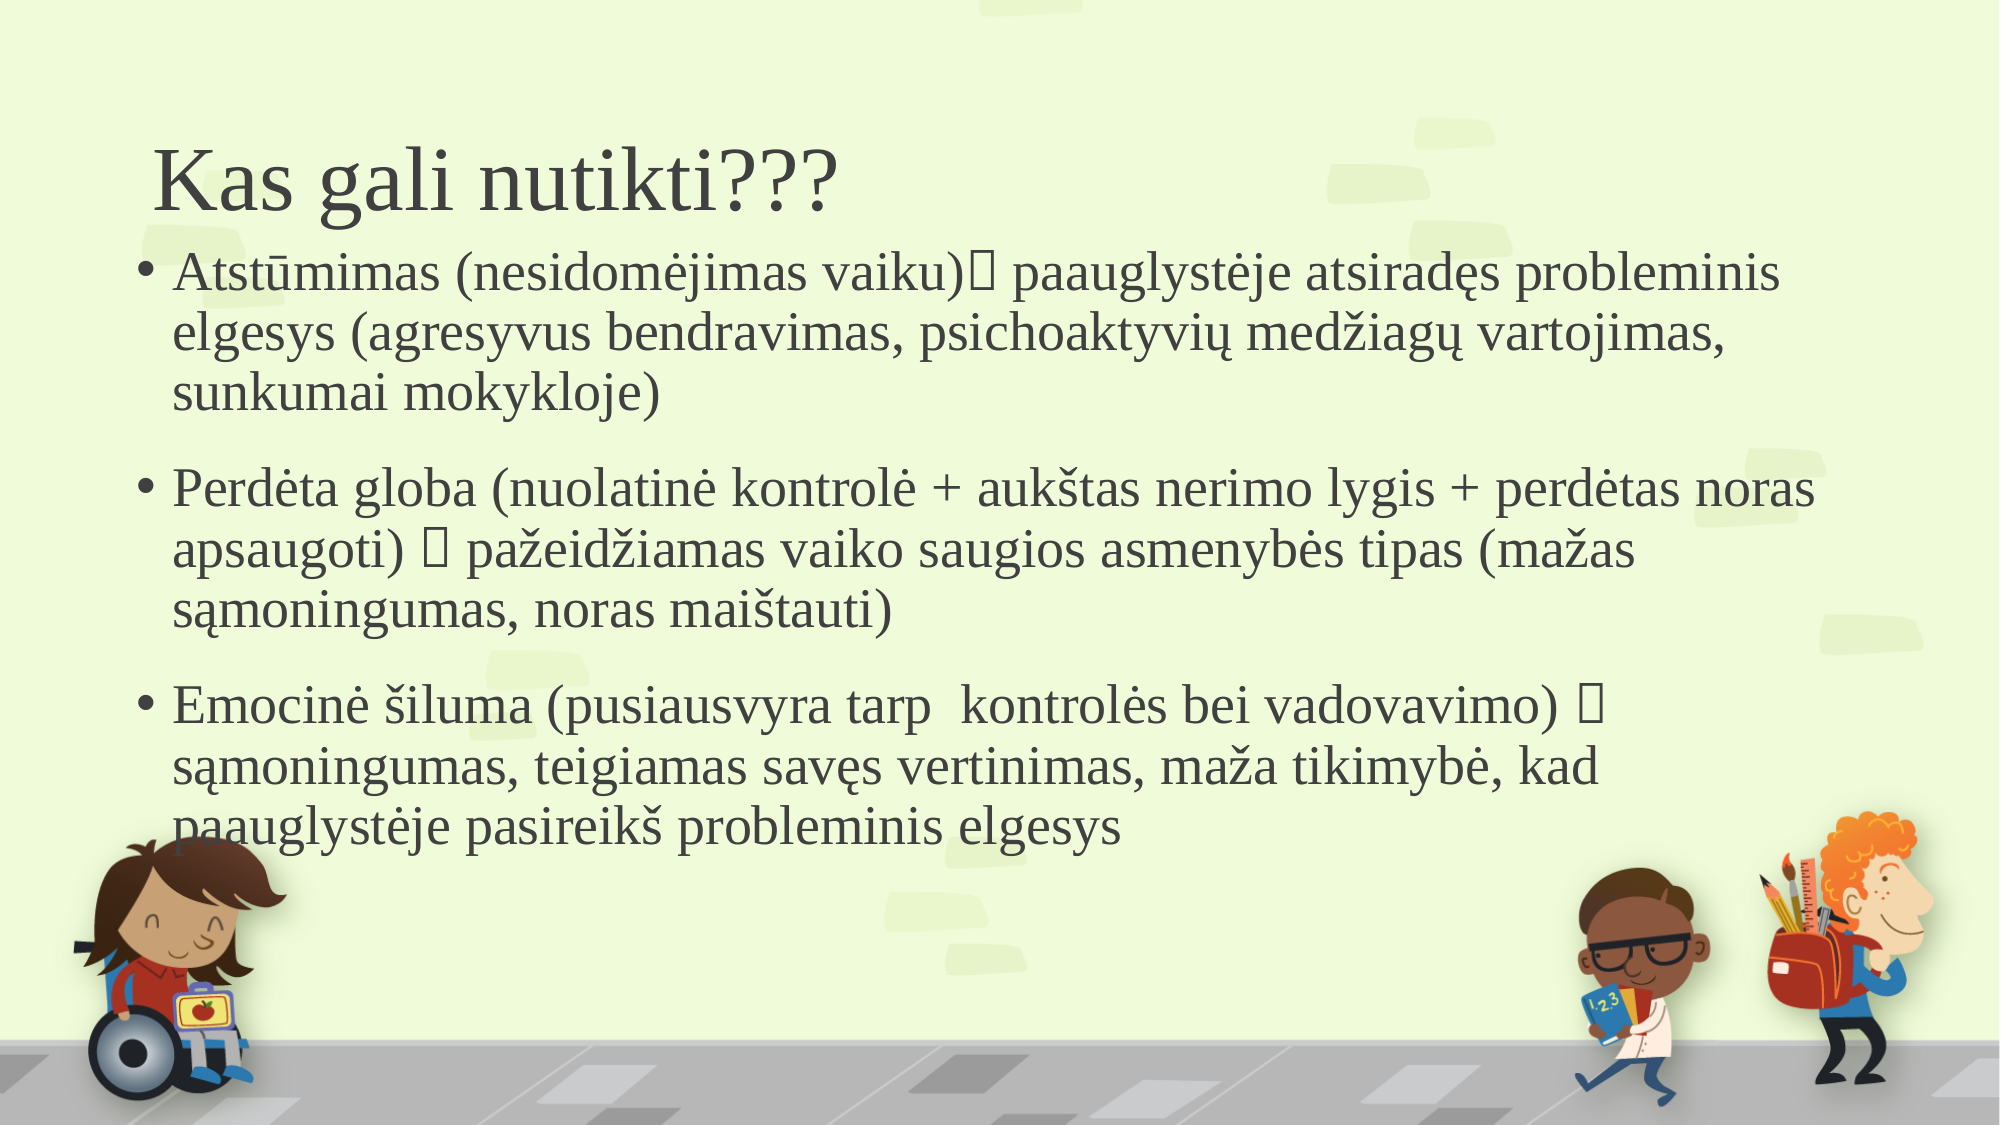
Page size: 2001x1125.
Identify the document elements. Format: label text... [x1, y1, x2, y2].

picture [0, 0, 2000, 1125]
list Atstūmimas (nesidomėjimas vaiku) paauglystėje atsiradęs probleminis elgesys (agresyvus bendravimas, psichoaktyvių medžiagų vartojimas, sunkumai mokykloje) Perdėta globa (nuolatinė kontrolė + aukštas nerimo lygis + perdėtas noras apsaugoti)  pažeidžiamas vaiko saugios asmenybės tipas (mažas sąmoningumas, noras maištauti) Emocinė šiluma (pusiausvyra tarp kontrolės bei vadovavimo)  sąmoningumas, teigiamas savęs vertinimas, maža tikimybė, kad paauglystėje pasireikš probleminis elgesys [121, 234, 1856, 870]
title Kas gali nutikti??? [137, 59, 1750, 234]
